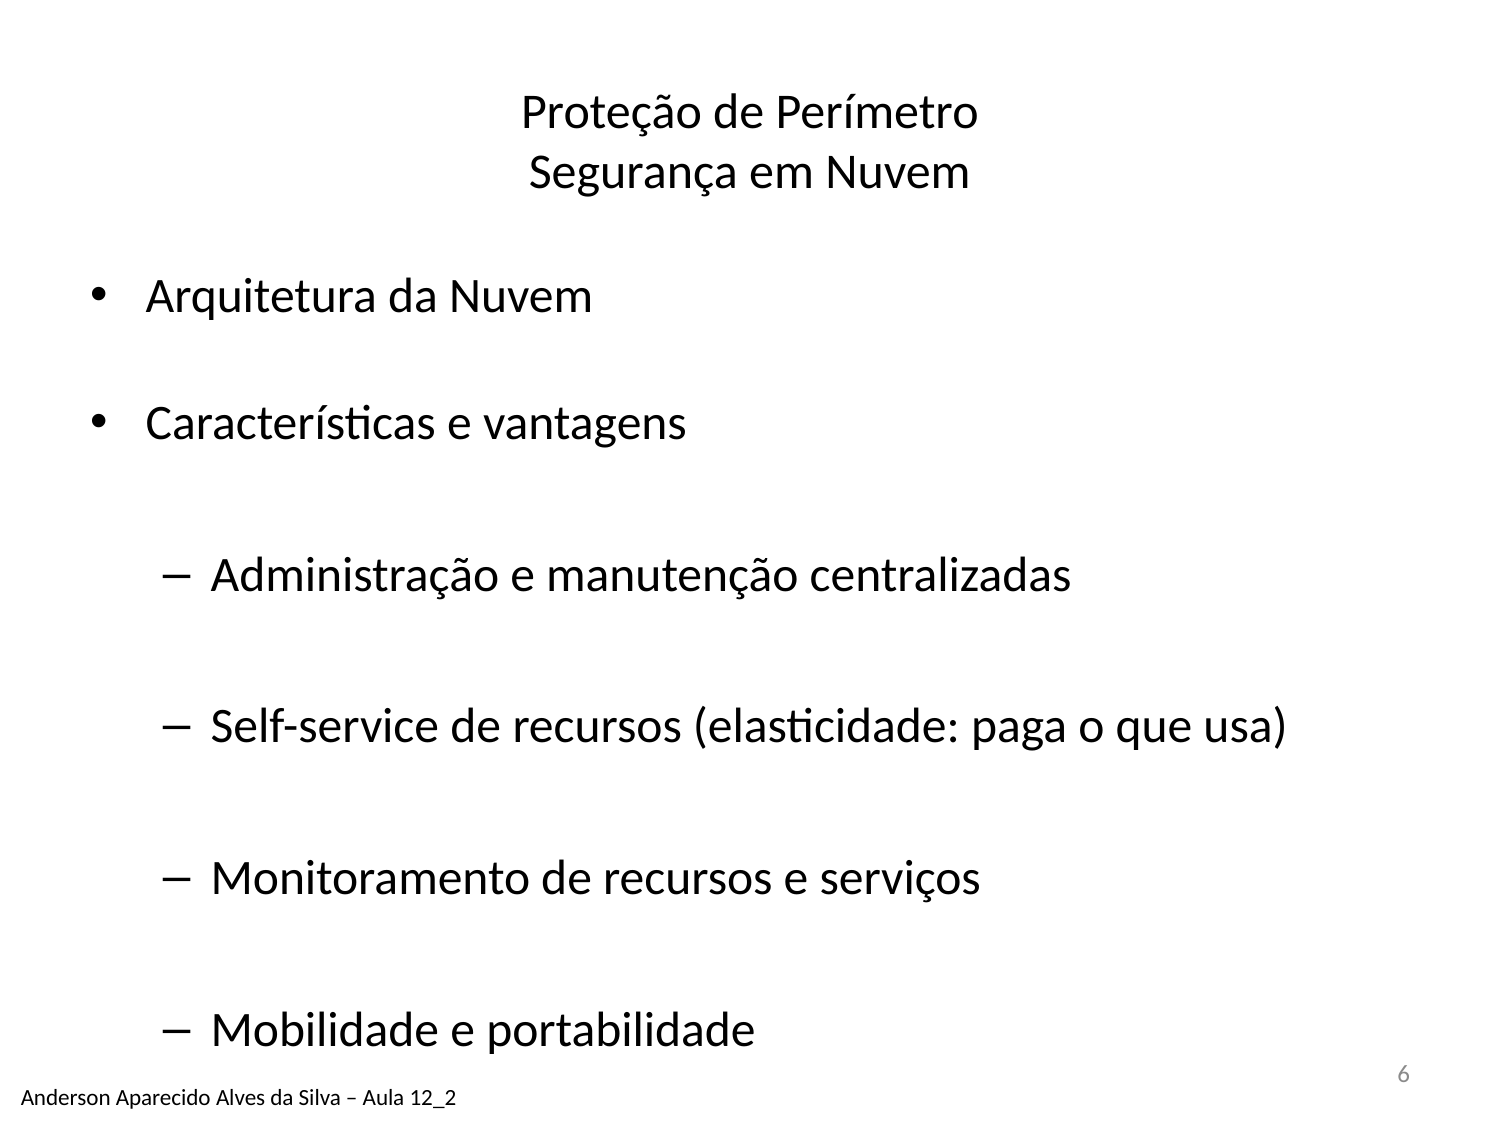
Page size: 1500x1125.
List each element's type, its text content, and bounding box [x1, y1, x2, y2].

list Arquitetura da Nuvem Características e vantagens Administração e manutenção centralizadas Self-service de recursos (elasticidade: paga o que usa) Monitoramento de recursos e serviços Mobilidade e portabilidade [75, 262, 1425, 1071]
slide_number 6 [1074, 1042, 1425, 1103]
title Proteção de Perímetro Segurança em Nuvem [75, 45, 1425, 233]
text_box Anderson Aparecido Alves da Silva – Aula 12_2 [5, 1074, 597, 1118]
